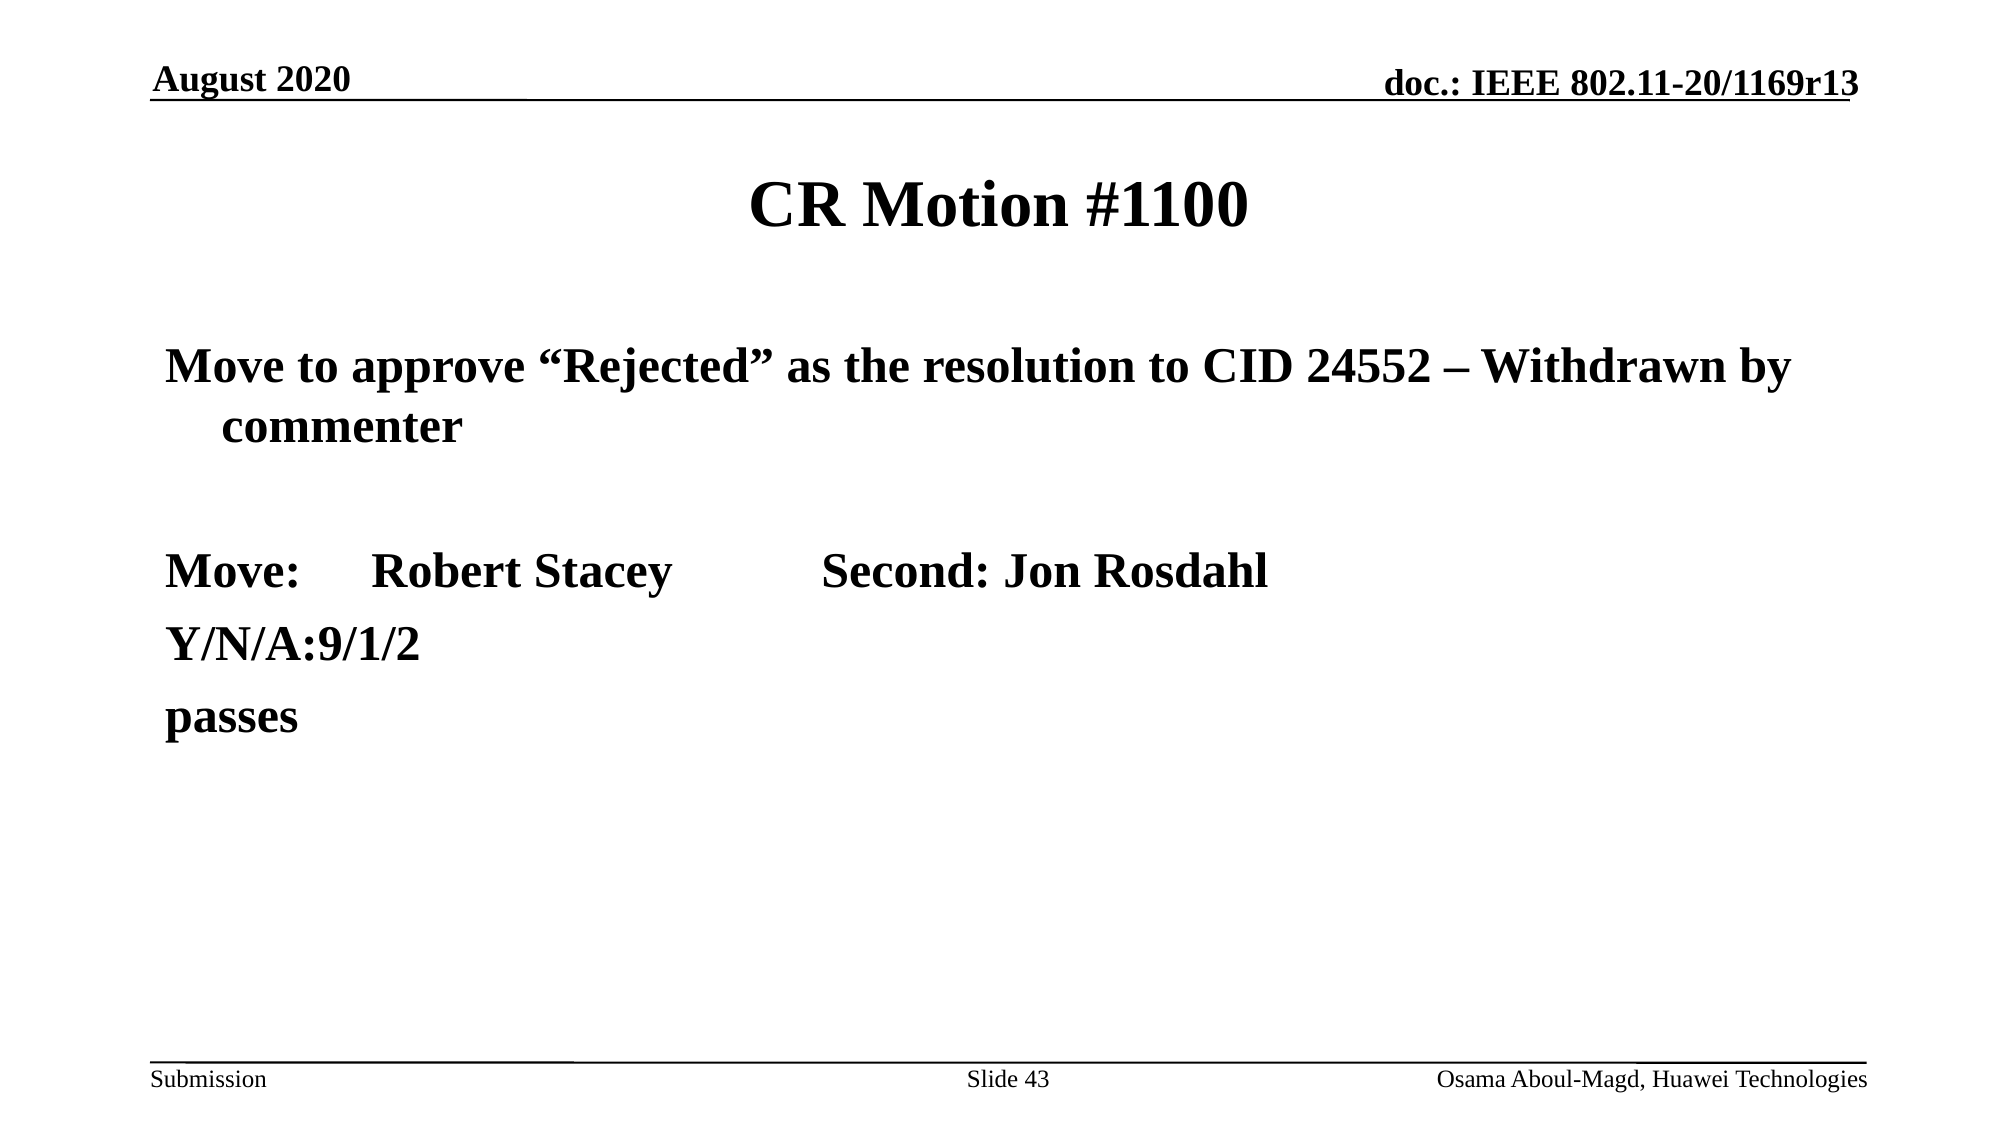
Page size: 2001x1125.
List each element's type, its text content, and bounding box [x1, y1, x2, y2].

list Move to approve “Rejected” as the resolution to CID 24552 – Withdrawn by commenter Move: Robert Stacey Second: Jon Rosdahl Y/N/A:9/1/2 passes [149, 324, 1850, 1000]
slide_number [152, 54, 563, 100]
slide_number Slide 43 [950, 1061, 1067, 1123]
footer Osama Aboul-Magd, Huawei Technologies [1171, 1061, 1869, 1093]
title CR Motion #1100 [149, 112, 1850, 288]
